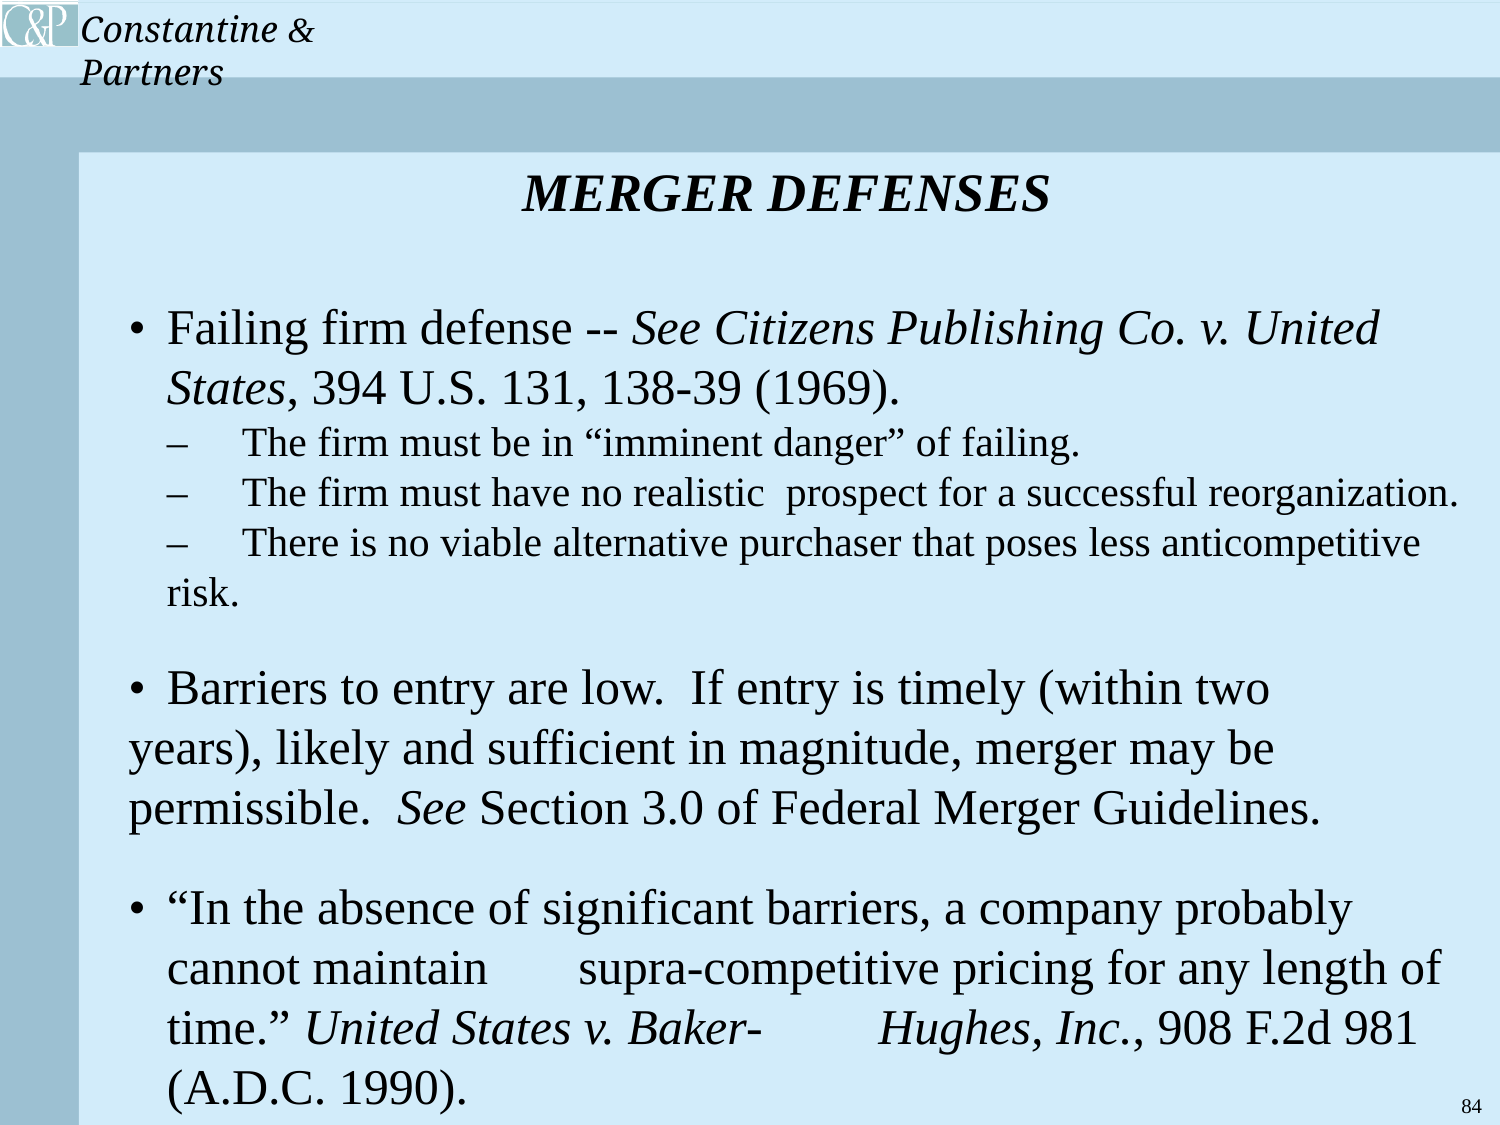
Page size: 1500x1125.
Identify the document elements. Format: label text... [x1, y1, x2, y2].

text_box • Failing firm defense -- See Citizens Publishing Co. v. United States, 394 U.S. 131, 138-39 (1969). – The firm must be in “imminent danger” of failing. – The firm must have no realistic prospect for a successful reorganization. – There is no viable alternative purchaser that poses less anticompetitive risk. • Barriers to entry are low. If entry is timely (within two years), likely and sufficient in magnitude, merger may be permissible. See Section 3.0 of Federal Merger Guidelines. • “In the absence of significant barriers, a company probably cannot maintain supra-competitive pricing for any length of time.” United States v. Baker- Hughes, Inc., 908 F.2d 981 (A.D.C. 1990). [74, 287, 1500, 1123]
text_box MERGER DEFENSES [74, 149, 1500, 230]
